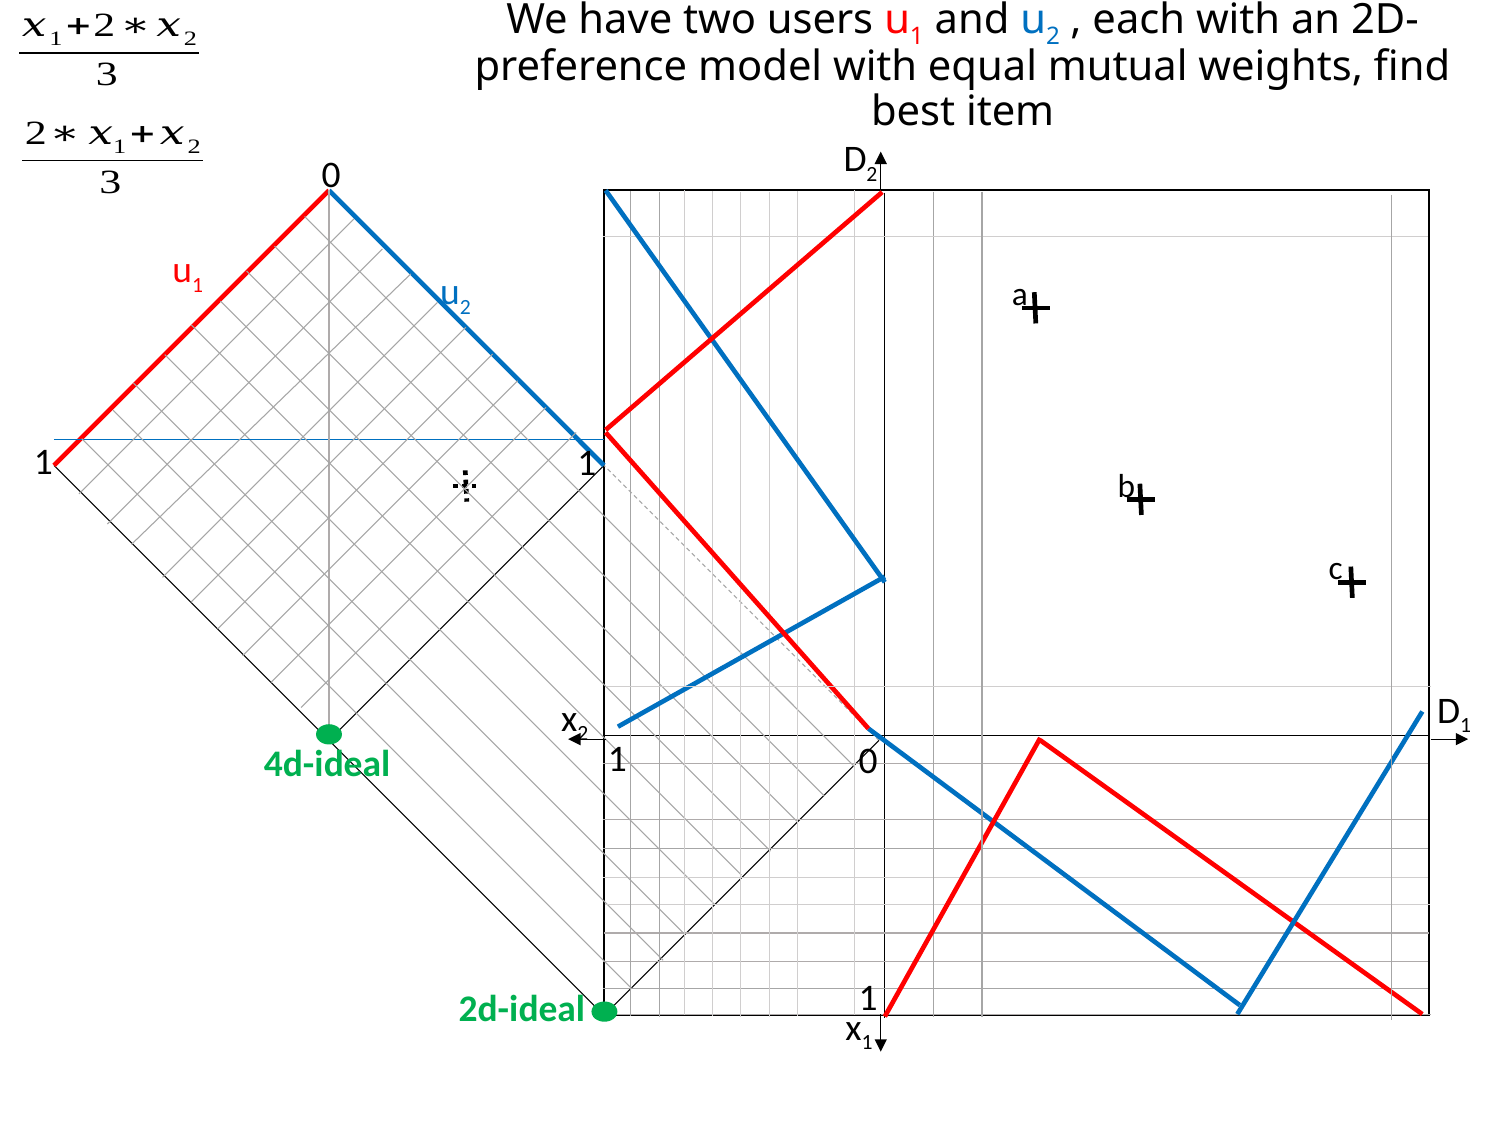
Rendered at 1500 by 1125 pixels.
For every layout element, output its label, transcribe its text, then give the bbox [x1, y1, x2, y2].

text_box We have two users u1 and u2 , each with an 2D-preference model with equal mutual weights, find best item [425, 10, 1500, 117]
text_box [19, 114, 1489, 1057]
